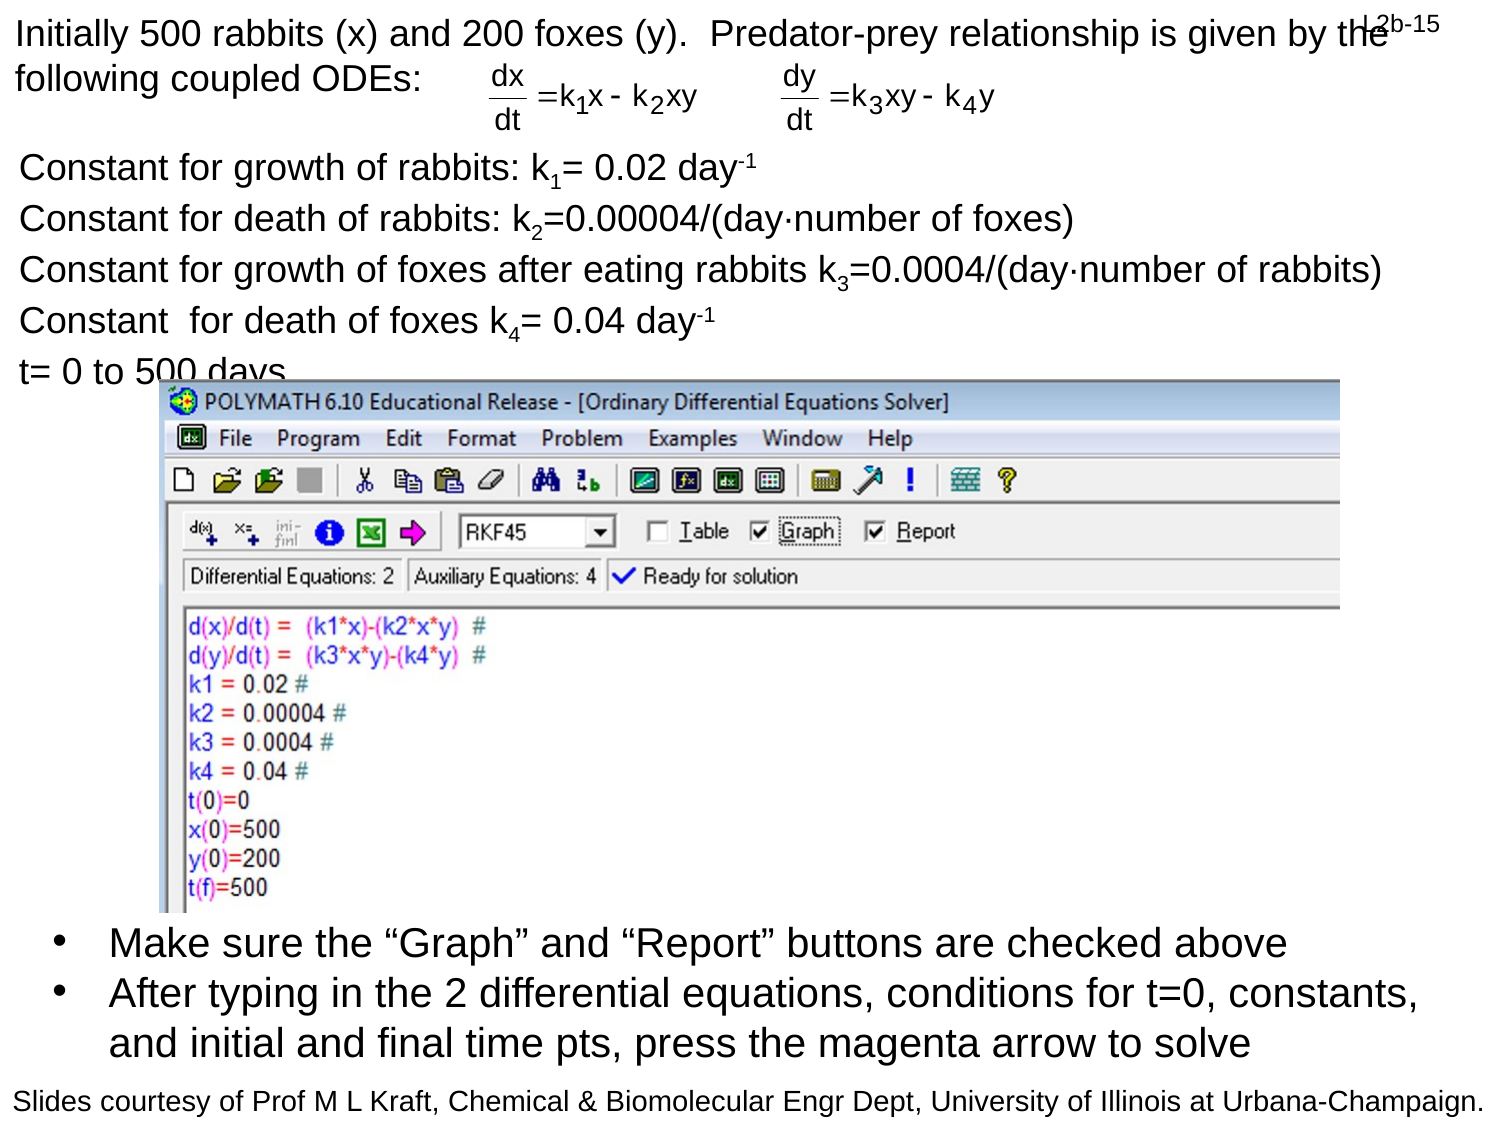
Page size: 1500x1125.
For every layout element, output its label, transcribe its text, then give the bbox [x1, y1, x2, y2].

text_box Constant for growth of rabbits: k1= 0.02 day-1 Constant for death of rabbits: k2=0.00004/(day∙number of foxes) Constant for growth of foxes after eating rabbits k3=0.0004/(day∙number of rabbits) Constant for death of foxes k4= 0.04 day-1 t= 0 to 500 days [4, 135, 1500, 445]
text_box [775, 56, 1001, 138]
text_box Make sure the “Graph” and “Report” buttons are checked above After typing in the 2 differential equations, conditions for t=0, constants, and initial and final time pts, press the magenta arrow to solve [37, 908, 1450, 1073]
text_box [483, 56, 704, 138]
text_box Initially 500 rabbits (x) and 200 foxes (y). Predator-prey relationship is given by the following coupled ODEs: [0, 1, 1459, 107]
picture [159, 379, 1341, 913]
